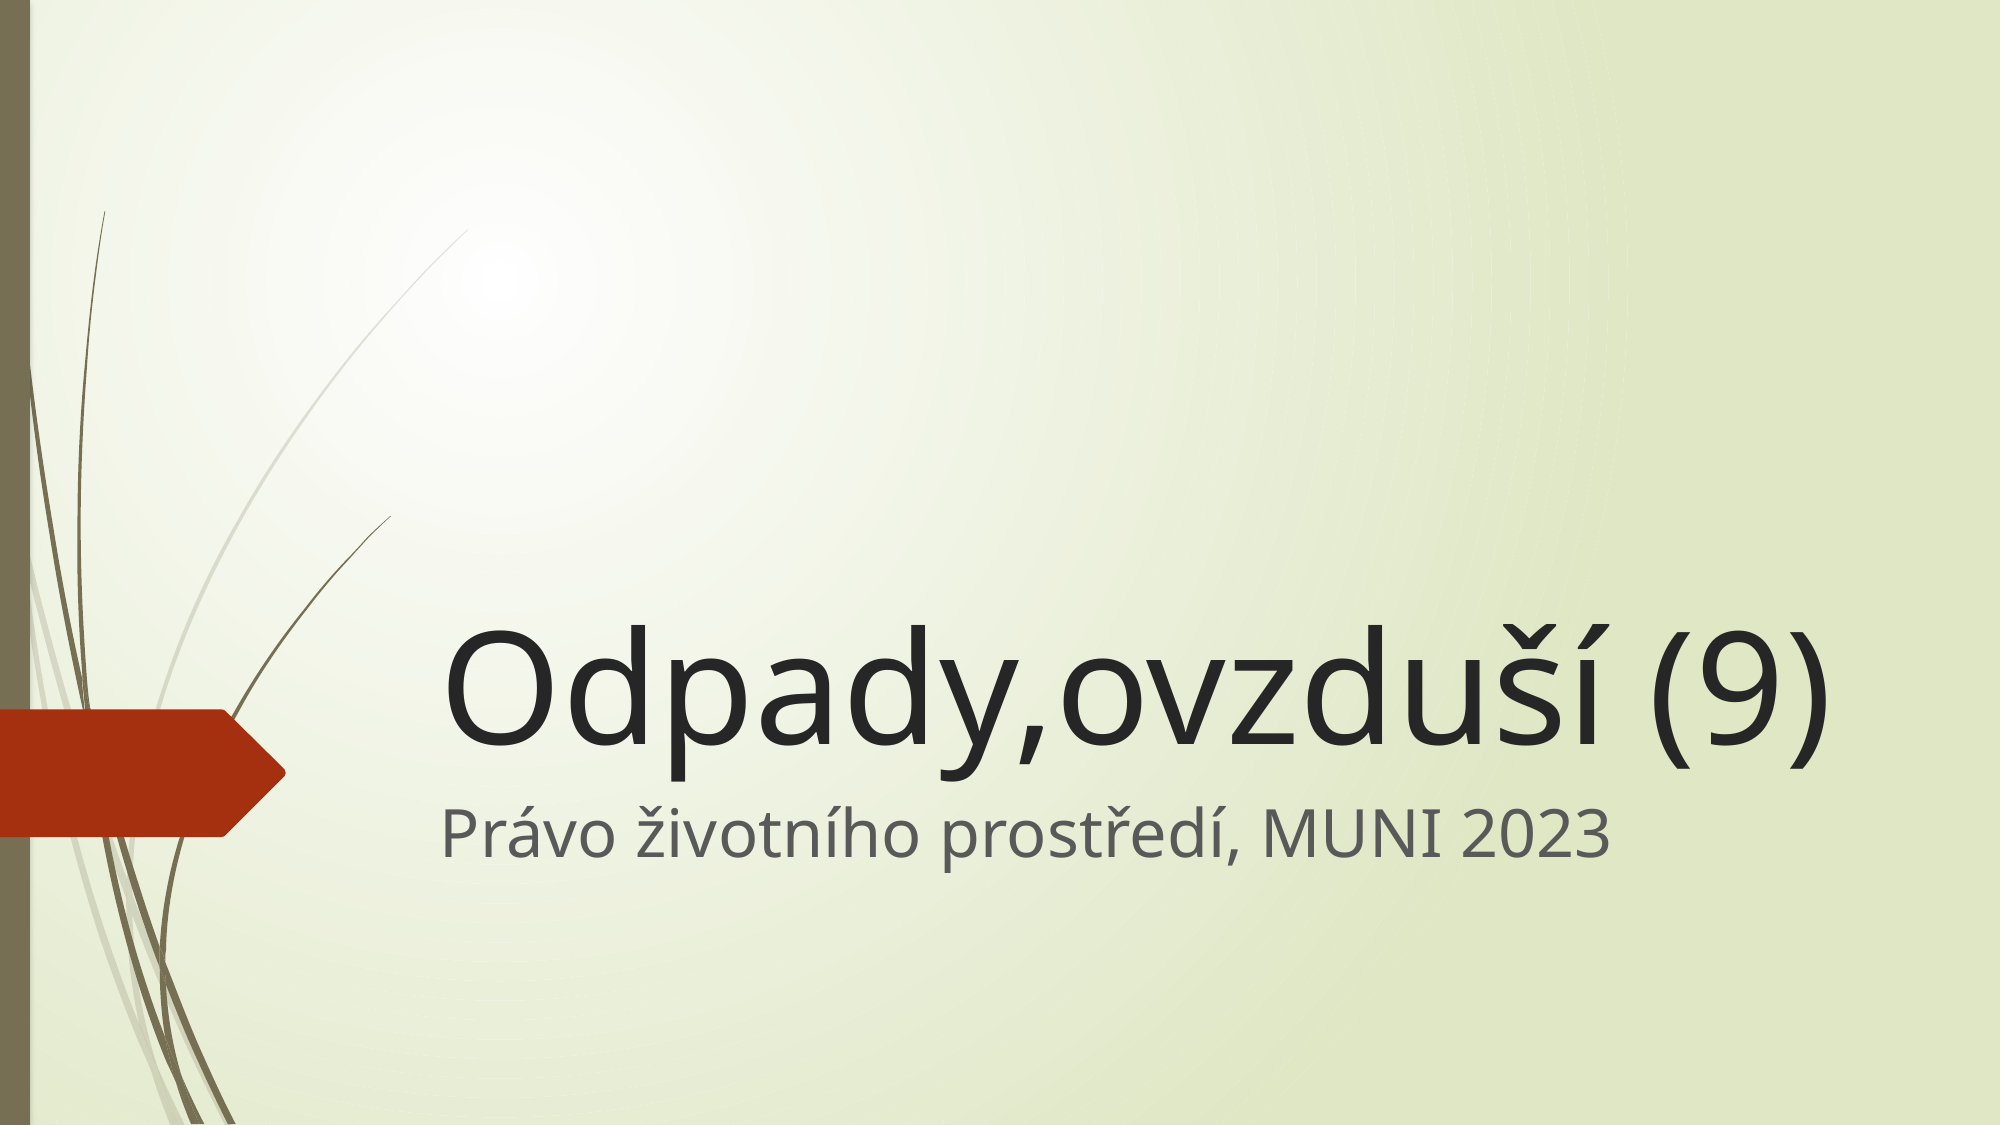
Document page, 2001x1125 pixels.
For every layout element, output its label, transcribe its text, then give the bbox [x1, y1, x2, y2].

subtitle Právo životního prostředí, MUNI 2023 [424, 783, 1888, 969]
title Odpady,ovzduší (9) [424, 412, 1888, 783]
